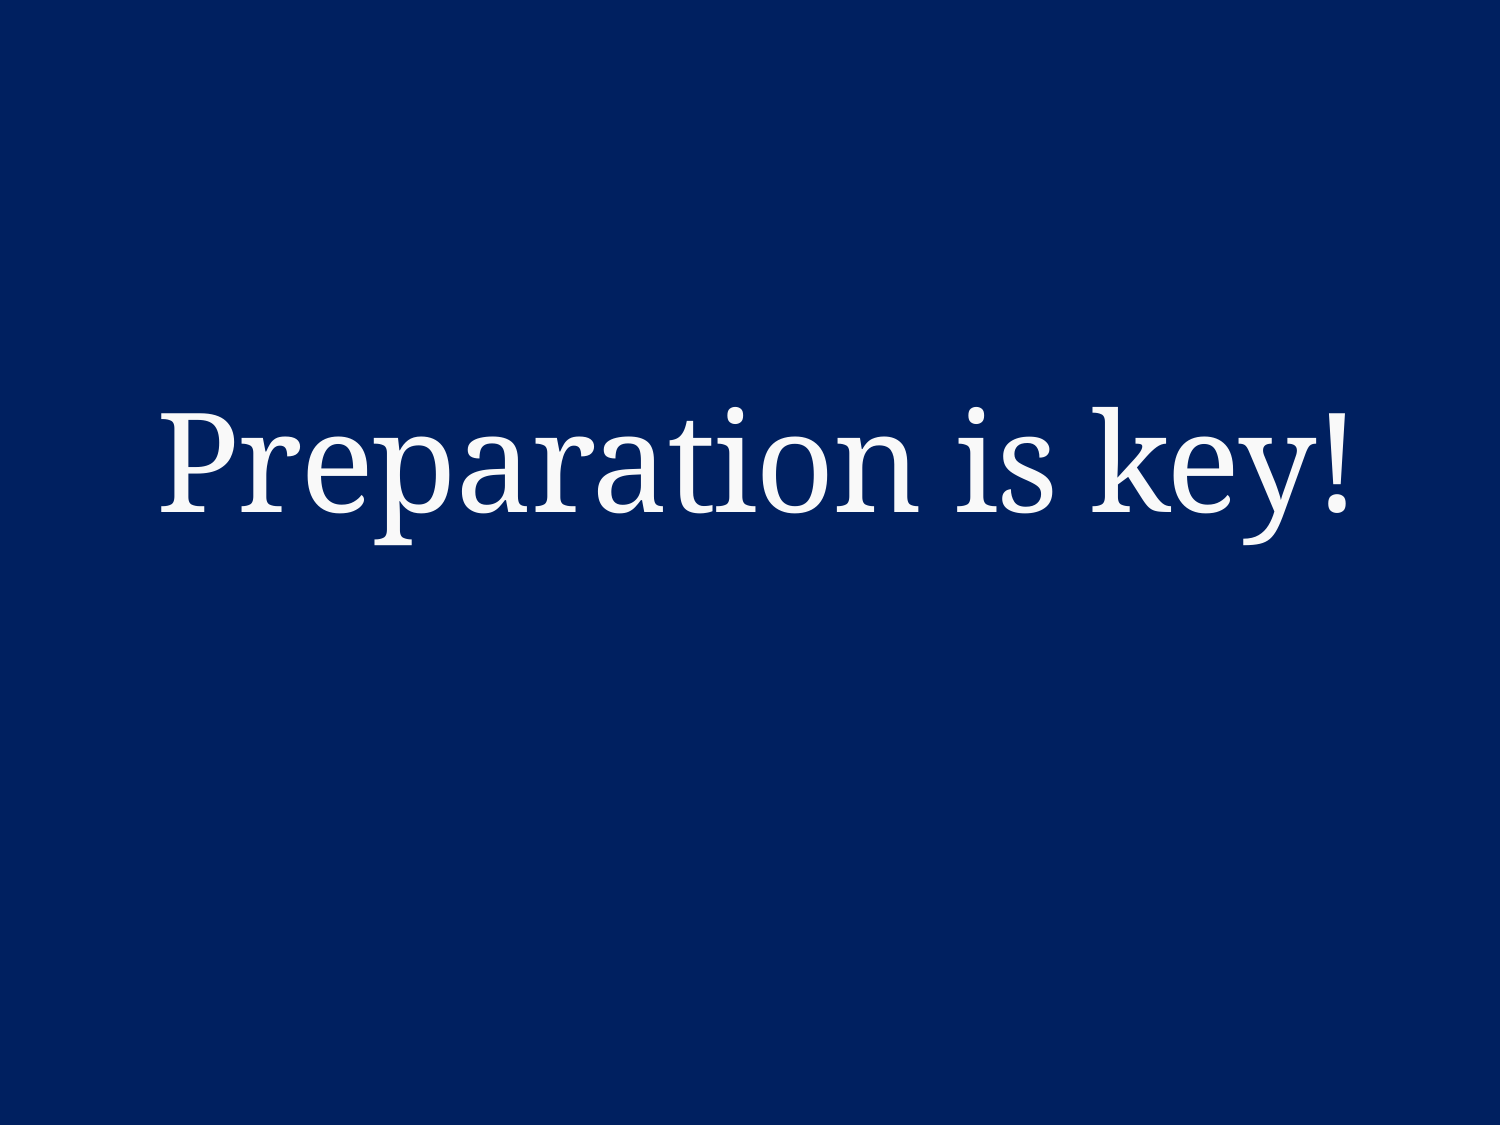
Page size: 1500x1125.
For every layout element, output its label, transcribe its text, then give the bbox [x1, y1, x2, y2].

title Preparation is key! [87, 362, 1430, 635]
